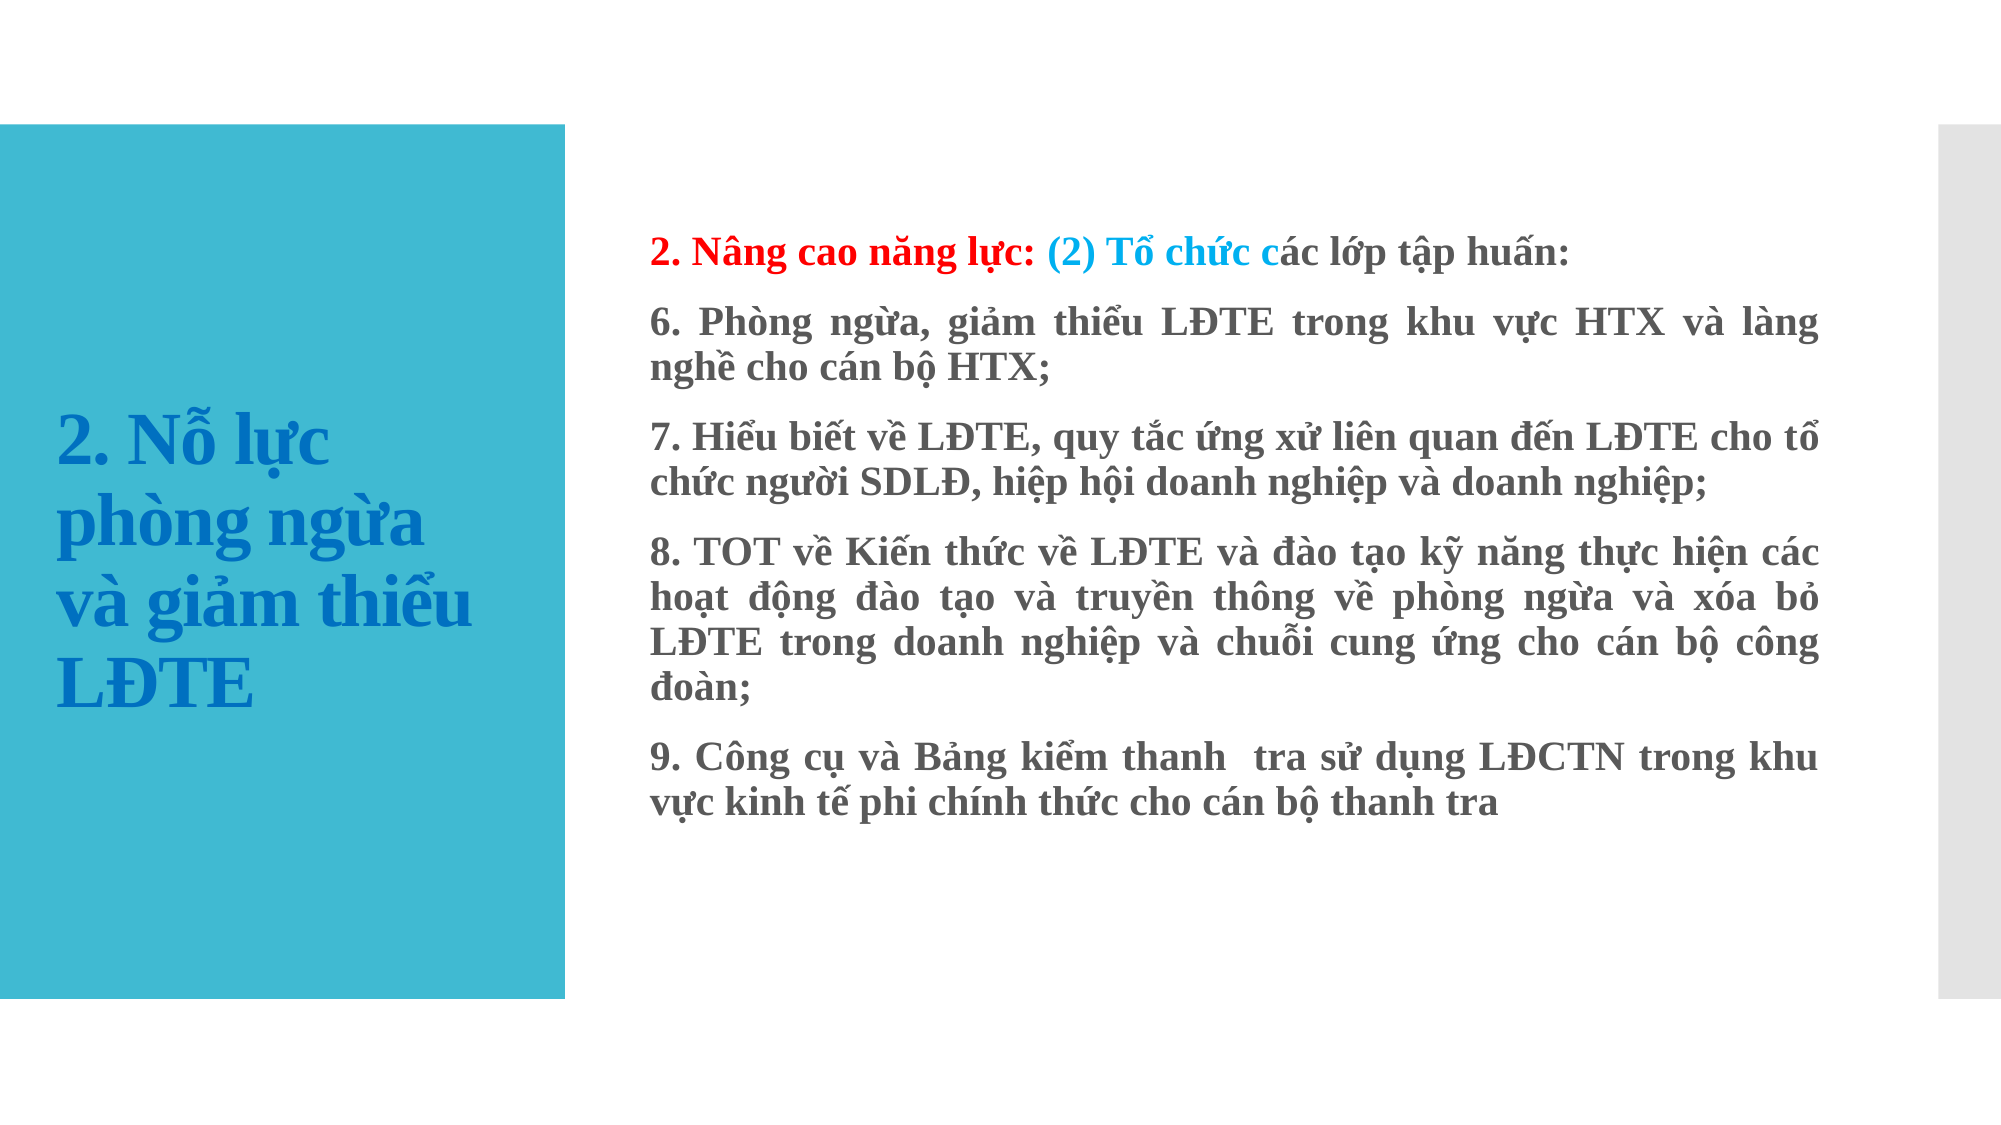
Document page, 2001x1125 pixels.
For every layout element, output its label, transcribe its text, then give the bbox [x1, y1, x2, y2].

title 2. Nỗ lực phòng ngừa và giảm thiểu LĐTE [41, 184, 525, 940]
list 2. Nâng cao năng lực: (2) Tổ chức các lớp tập huấn: 6. Phòng ngừa, giảm thiểu LĐTE trong khu vực HTX và làng nghề cho cán bộ HTX; 7. Hiểu biết về LĐTE, quy tắc ứng xử liên quan đến LĐTE cho tổ chức người SDLĐ, hiệp hội doanh nghiệp và doanh nghiệp; 8. TOT về Kiến ​​thức về LĐTE và đào tạo kỹ năng thực hiện các hoạt động đào tạo và truyền thông về phòng ngừa và xóa bỏ LĐTE trong doanh nghiệp và chuỗi cung ứng cho cán bộ công đoàn; 9. Công cụ và Bảng kiểm thanh tra sử dụng LĐCTN trong khu vực kinh tế phi chính thức cho cán bộ thanh tra [634, 141, 1835, 982]
